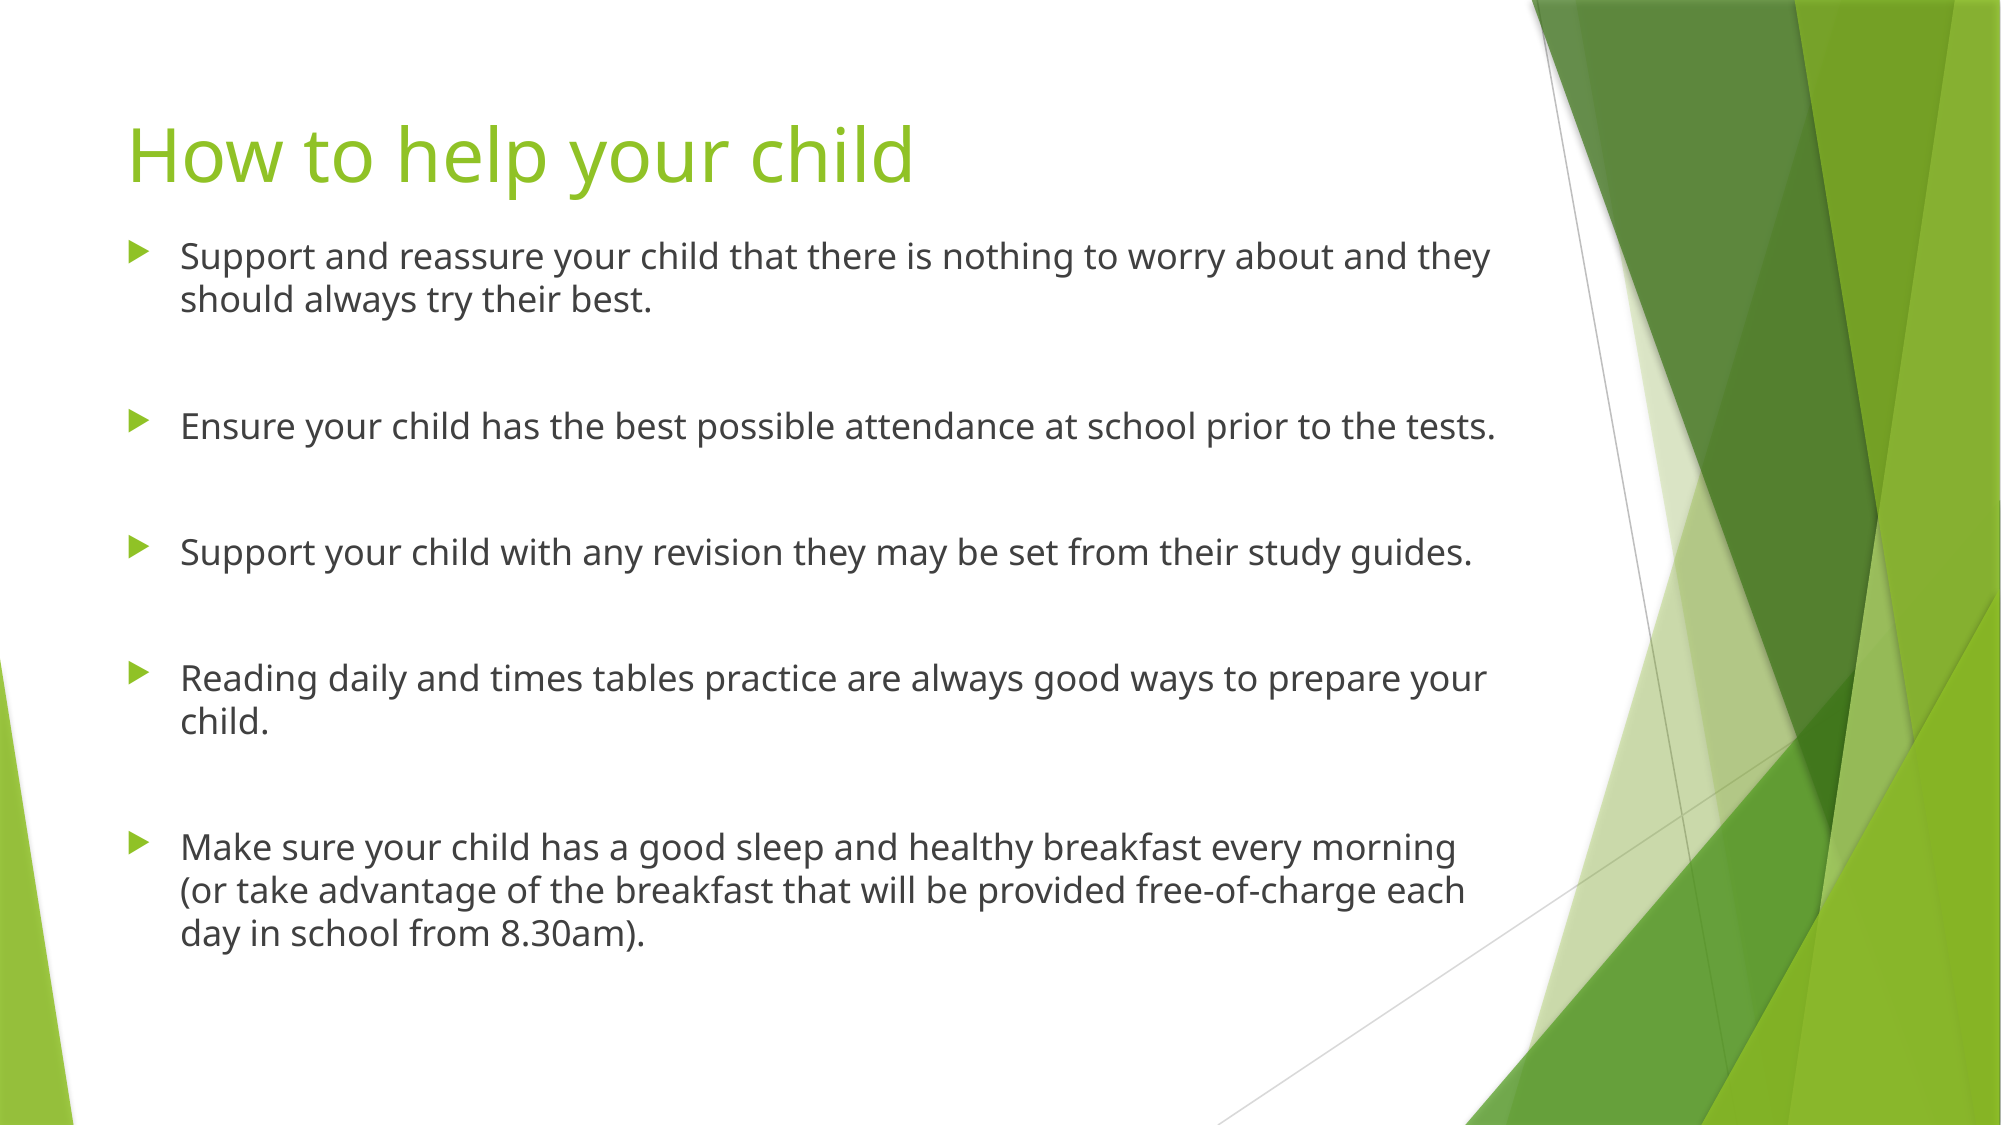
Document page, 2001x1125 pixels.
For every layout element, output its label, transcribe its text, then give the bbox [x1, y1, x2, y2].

title How to help your child [111, 99, 1522, 226]
list Support and reassure your child that there is nothing to worry about and they should always try their best. Ensure your child has the best possible attendance at school prior to the tests. Support your child with any revision they may be set from their study guides. Reading daily and times tables practice are always good ways to prepare your child. Make sure your child has a good sleep and healthy breakfast every morning (or take advantage of the breakfast that will be provided free-of-charge each day in school from 8.30am). [111, 226, 1522, 992]
